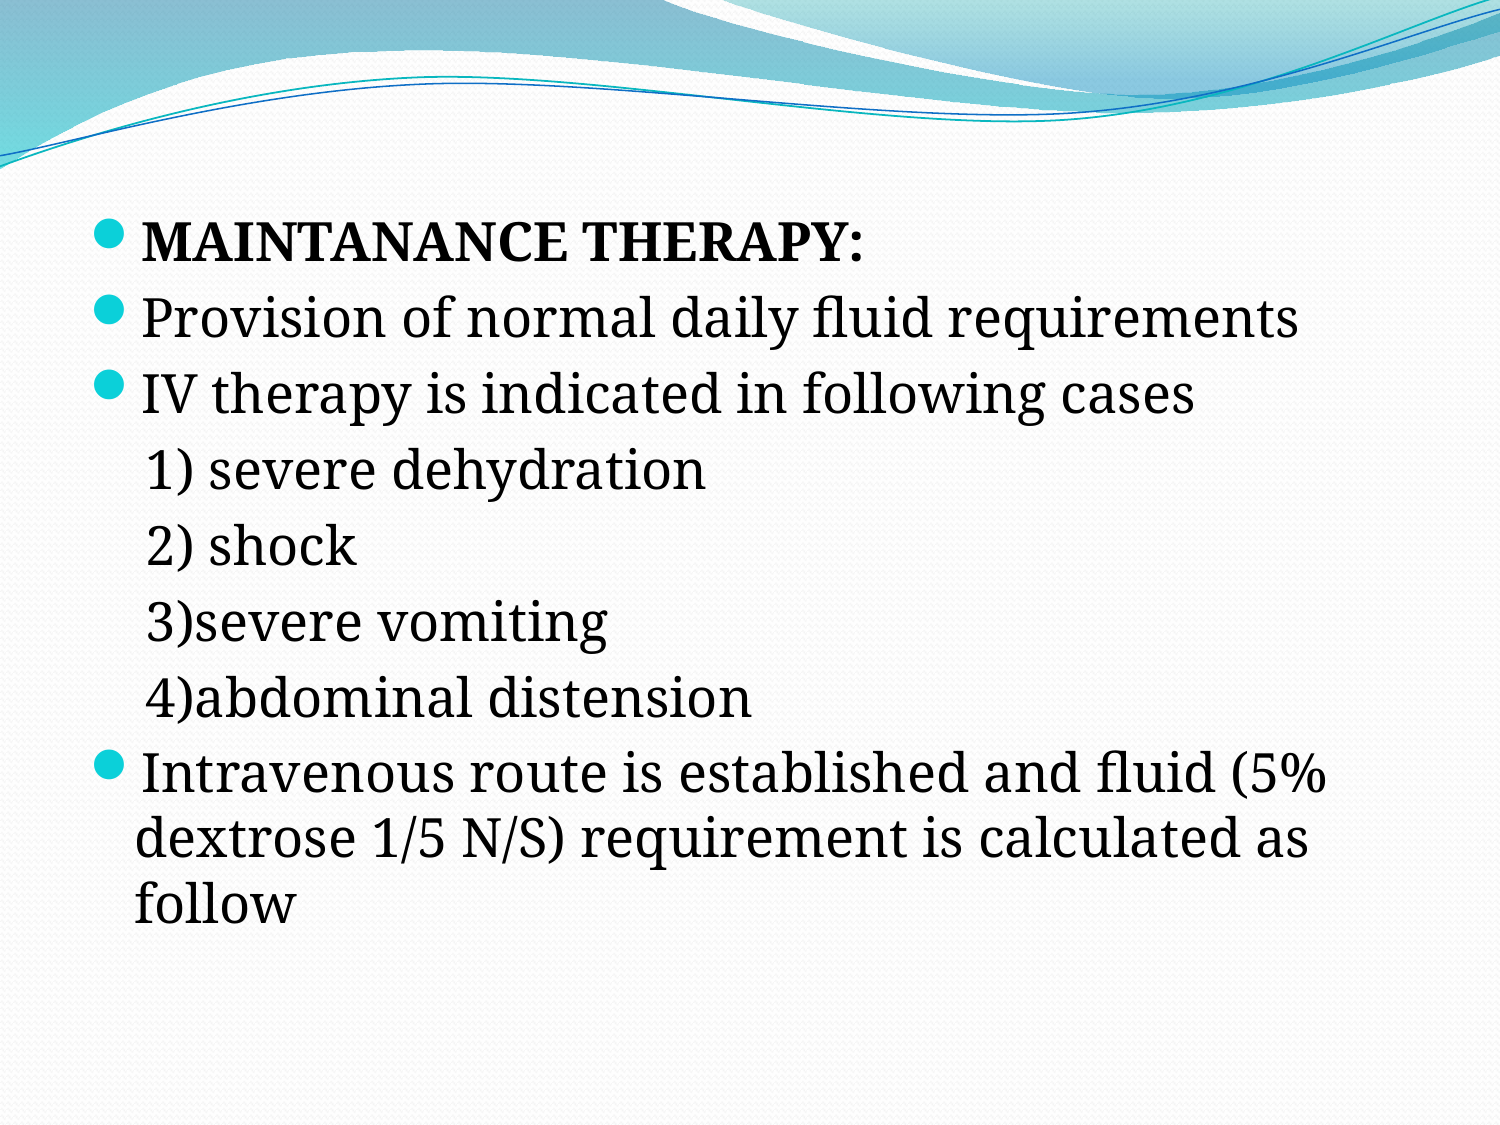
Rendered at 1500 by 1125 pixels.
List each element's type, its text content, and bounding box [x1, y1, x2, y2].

list MAINTANANCE THERAPY: Provision of normal daily fluid requirements IV therapy is indicated in following cases 1) severe dehydration 2) shock 3)severe vomiting 4)abdominal distension Intravenous route is established and fluid (5% dextrose 1/5 N/S) requirement is calculated as follow [75, 200, 1425, 1038]
